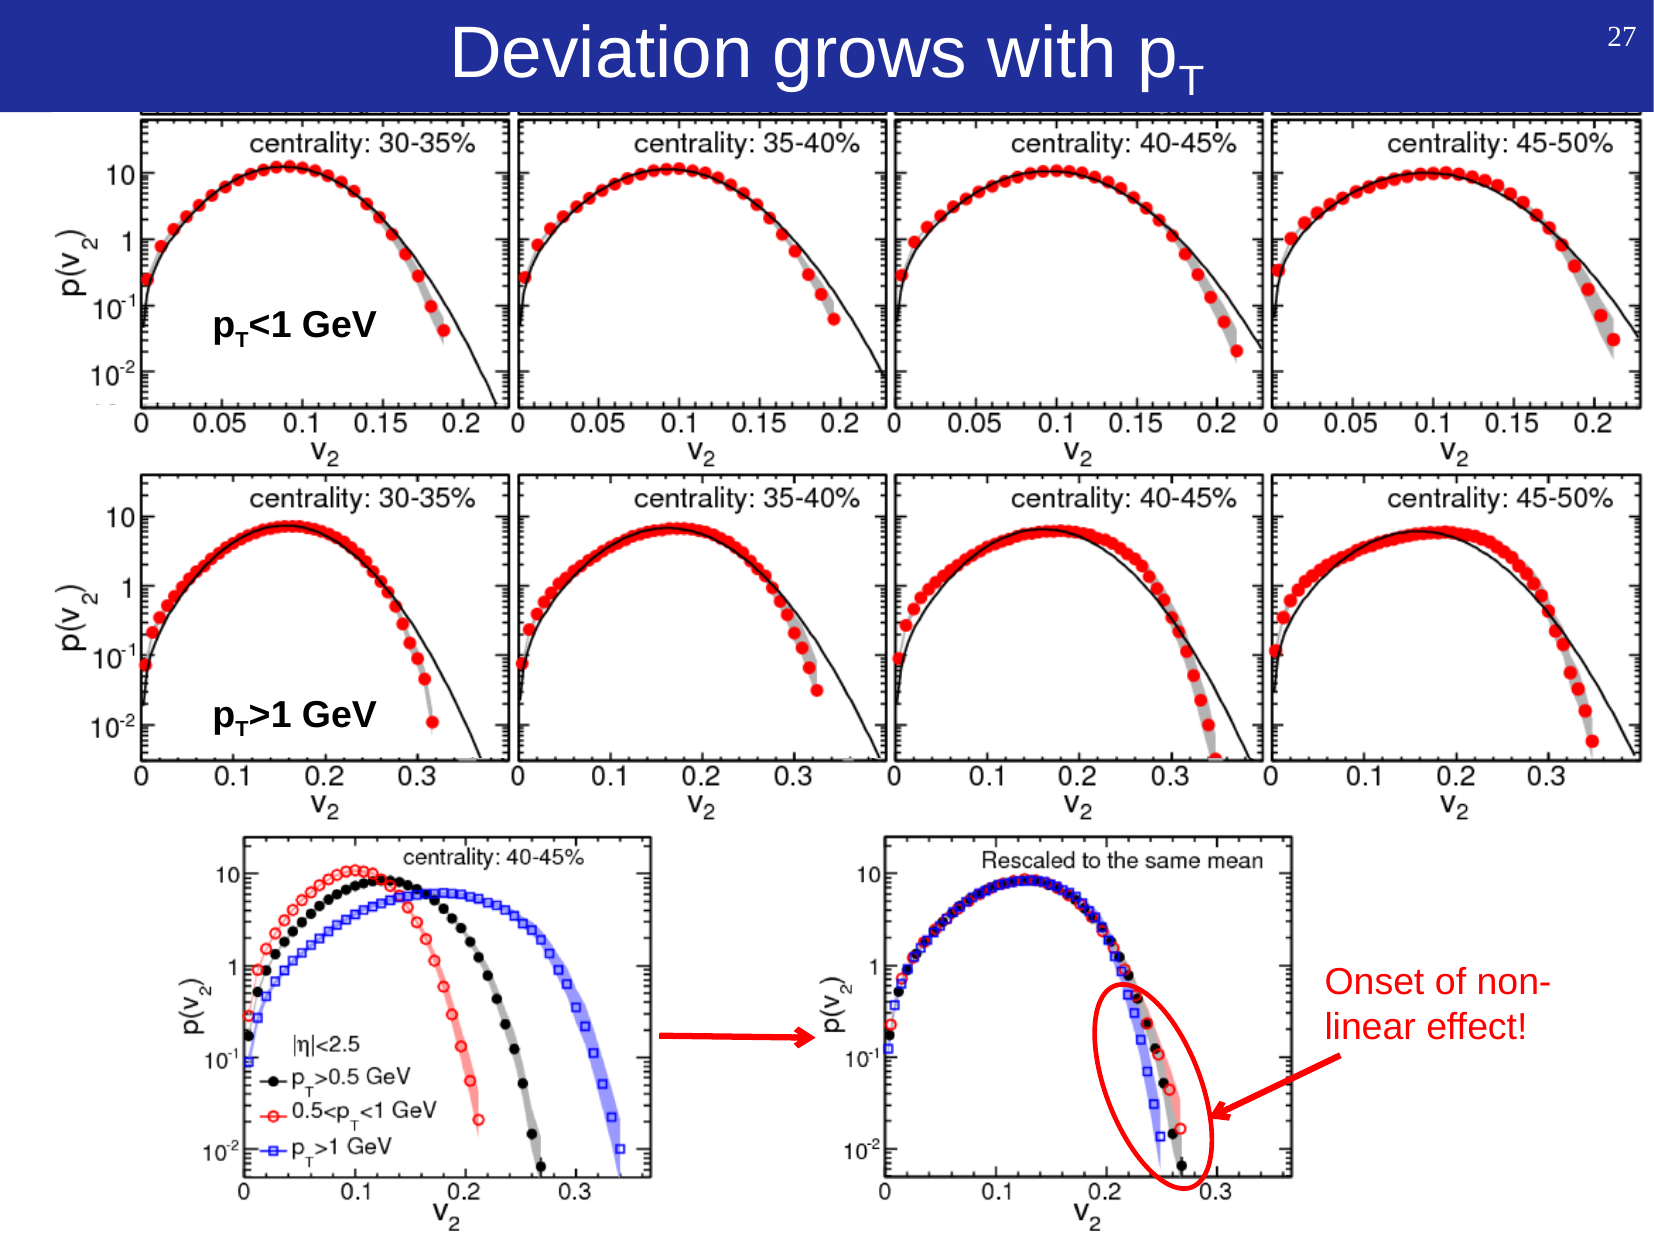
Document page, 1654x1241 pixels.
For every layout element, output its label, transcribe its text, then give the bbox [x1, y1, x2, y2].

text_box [51, 111, 1654, 470]
title Deviation grows with pT [0, 0, 1654, 113]
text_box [1208, 948, 1647, 1119]
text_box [162, 827, 1302, 1241]
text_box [51, 470, 1654, 828]
slide_number 27 [1490, 0, 1654, 61]
